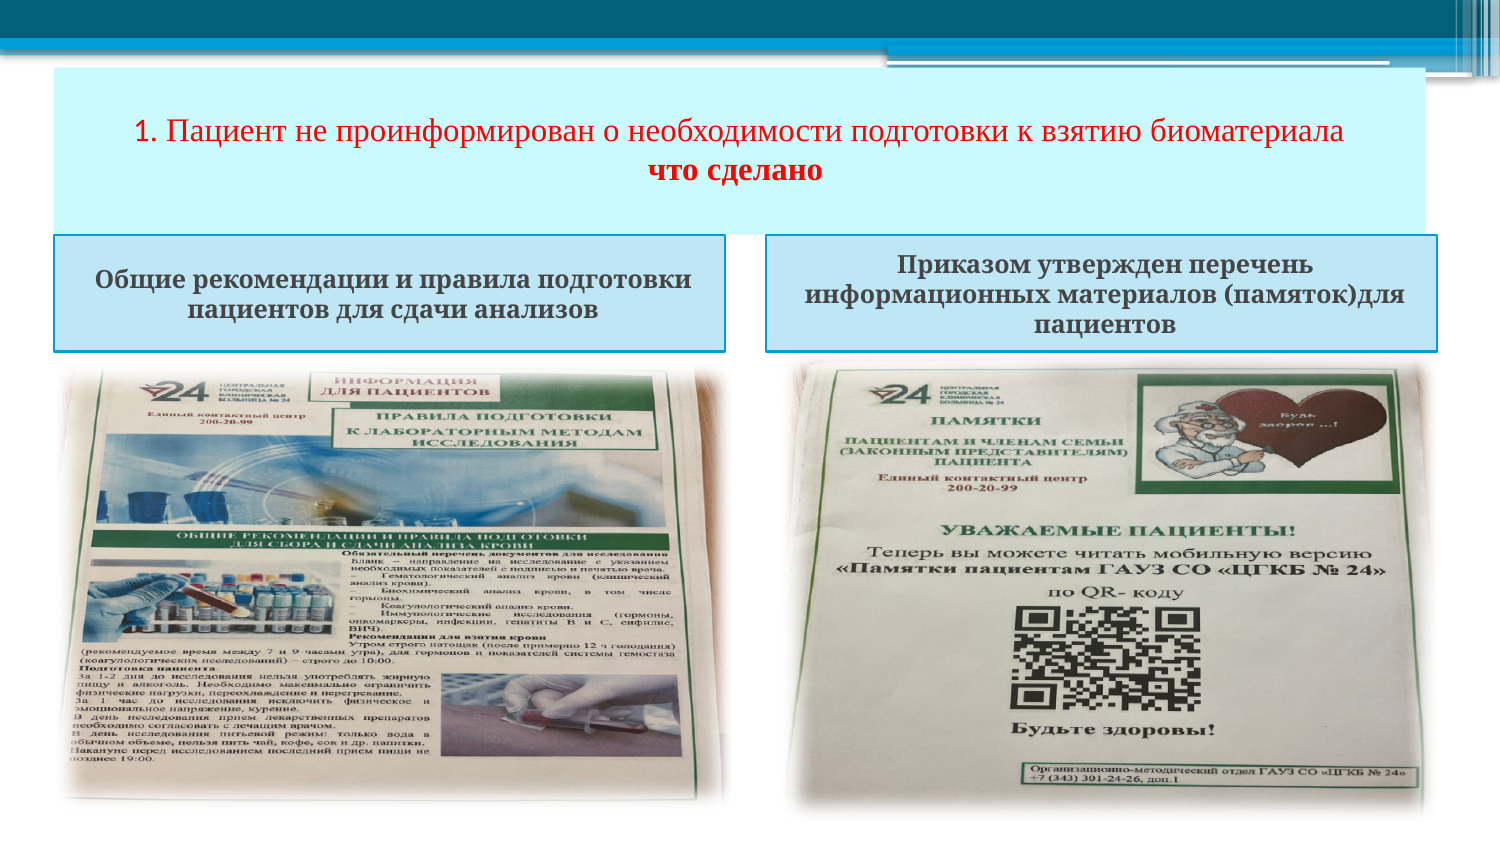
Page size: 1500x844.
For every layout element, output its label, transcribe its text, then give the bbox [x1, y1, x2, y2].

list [53, 362, 735, 812]
title 1. Пациент не проинформирован о необходимости подготовки к взятию биоматериала что сделано [54, 67, 1426, 235]
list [780, 350, 1438, 823]
list Общие рекомендации и правила подготовки пациентов для сдачи анализов [53, 234, 726, 353]
list Приказом утвержден перечень информационных материалов (памяток)для пациентов [765, 234, 1438, 353]
